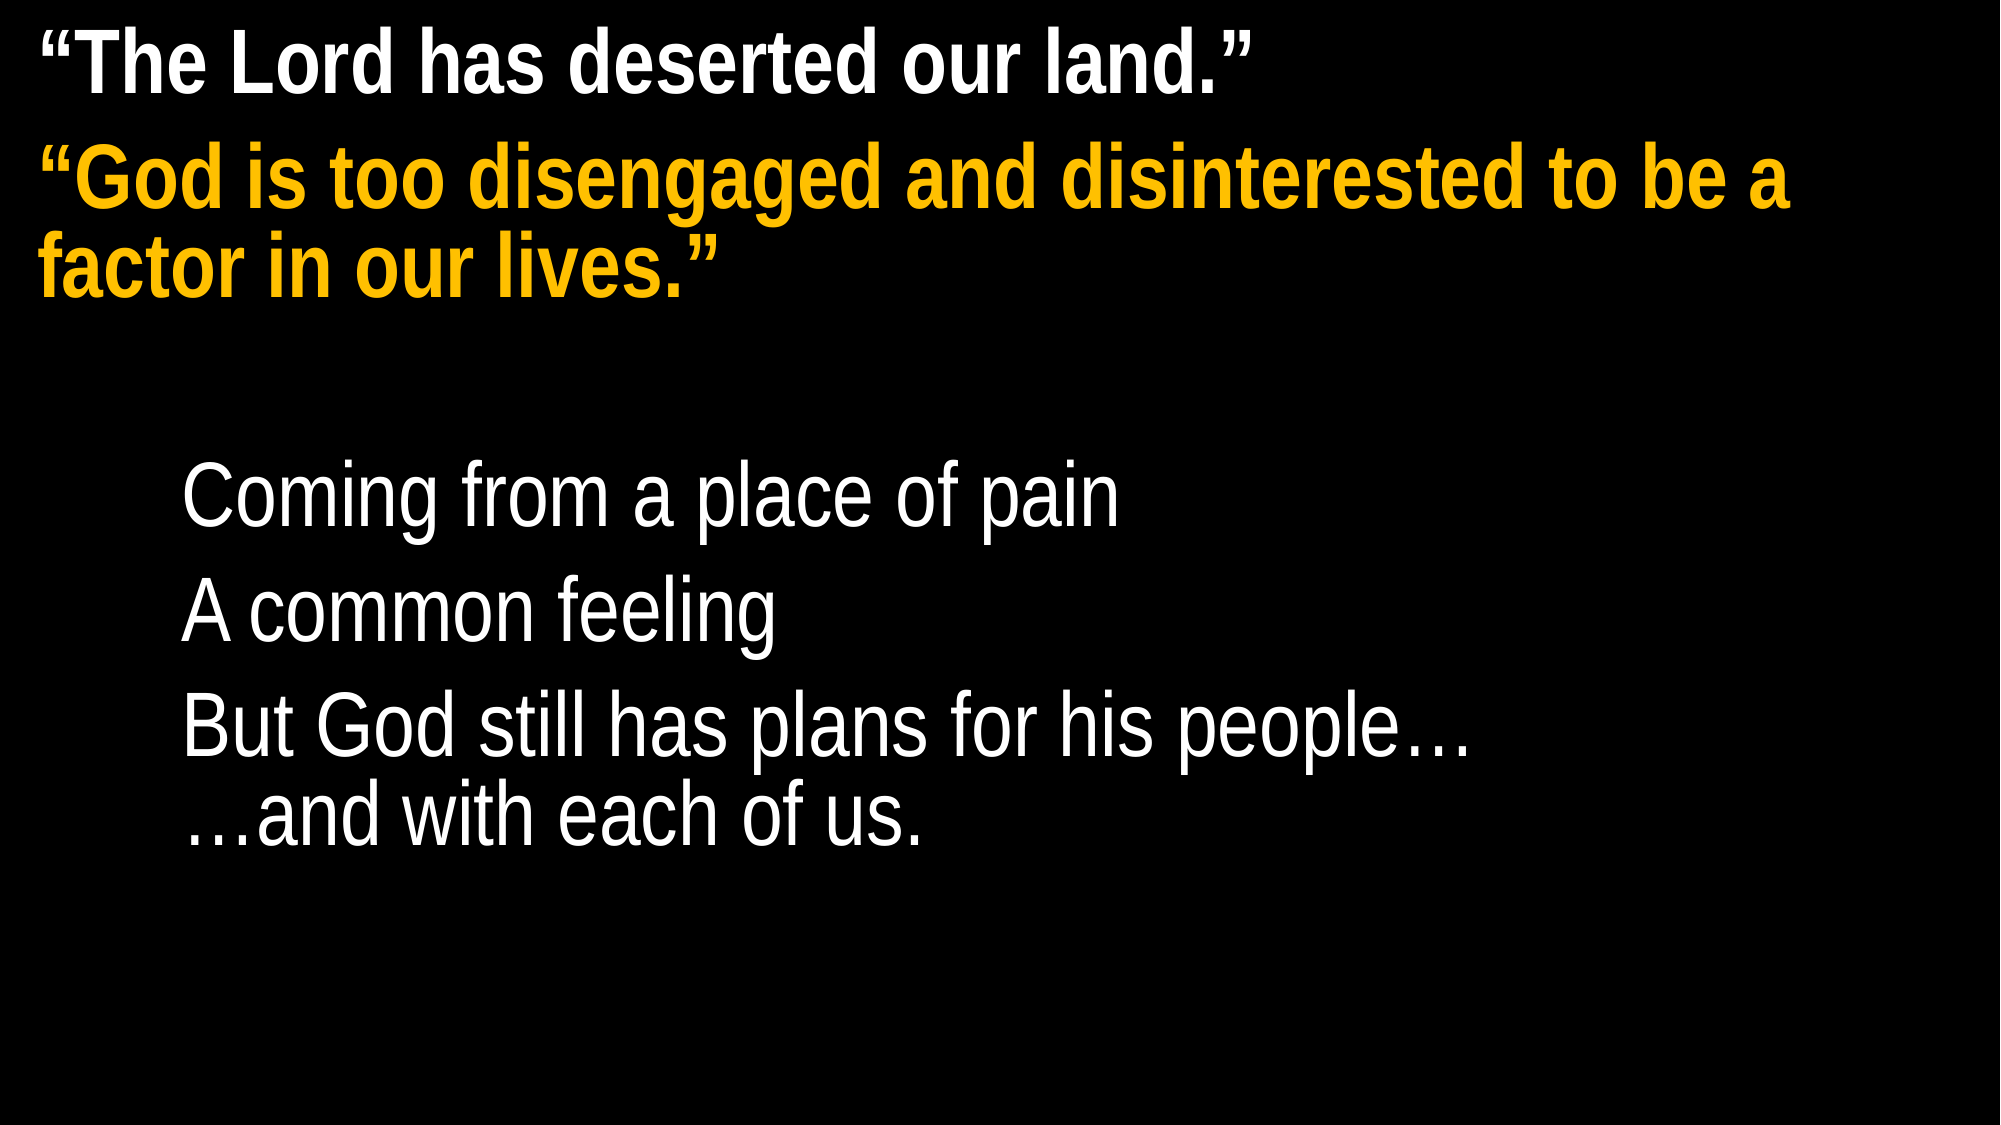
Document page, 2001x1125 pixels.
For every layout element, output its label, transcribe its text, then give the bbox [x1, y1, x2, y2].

text_box “The Lord has deserted our land.” “God is too disengaged and disinterested to be a factor in our lives.” Coming from a place of pain A common feeling But God still has plans for his people… …and with each of us. [16, 14, 1962, 1125]
